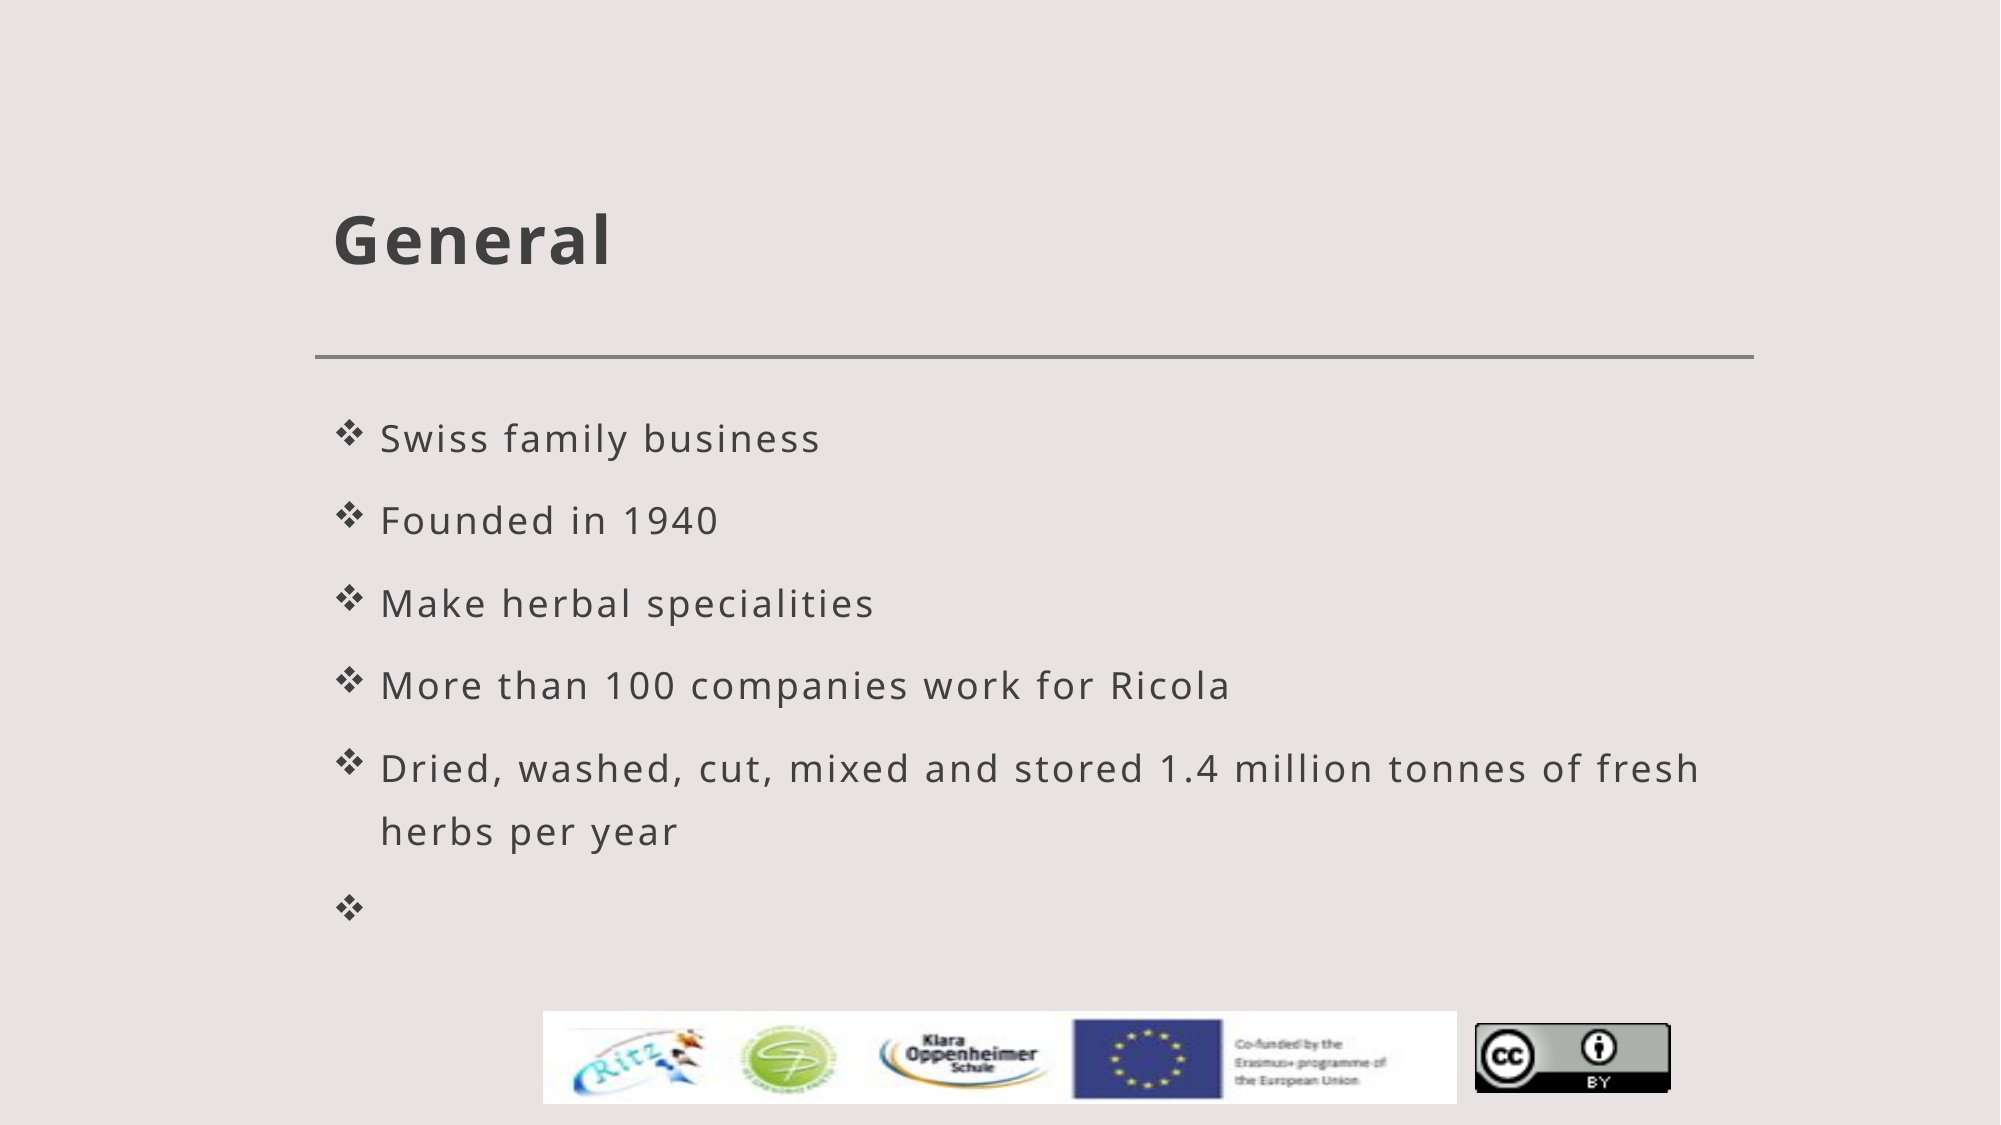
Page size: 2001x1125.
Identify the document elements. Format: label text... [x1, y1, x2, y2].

list Swiss family business Founded in 1940 Make herbal specialities More than 100 companies work for Ricola Dried, washed, cut, mixed and stored 1.4 million tonnes of fresh herbs per year [315, 379, 1754, 979]
title General [315, 72, 1754, 294]
picture [542, 1011, 1457, 1105]
picture [1474, 1023, 1672, 1093]
